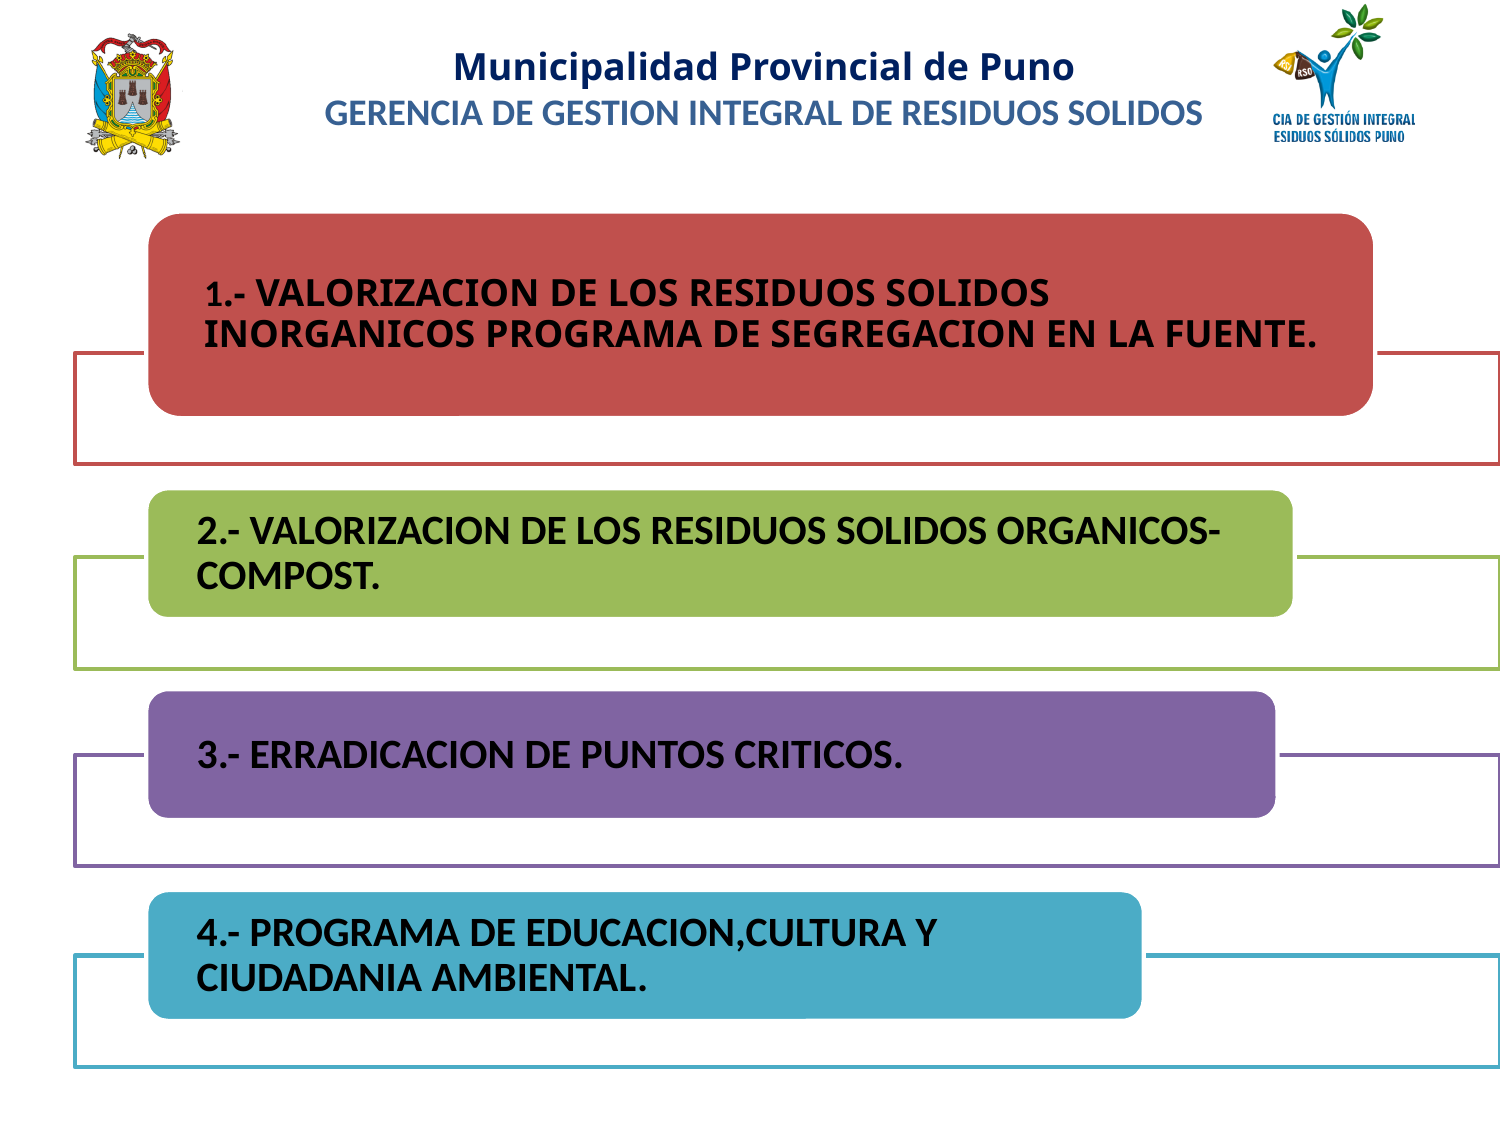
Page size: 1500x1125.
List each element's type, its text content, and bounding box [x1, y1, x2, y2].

picture [74, 24, 184, 175]
picture [1273, 0, 1415, 142]
text_box Municipalidad Provincial de Puno GERENCIA DE GESTION INTEGRAL DE RESIDUOS SOLIDOS [277, 35, 1251, 141]
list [74, 207, 1500, 1071]
